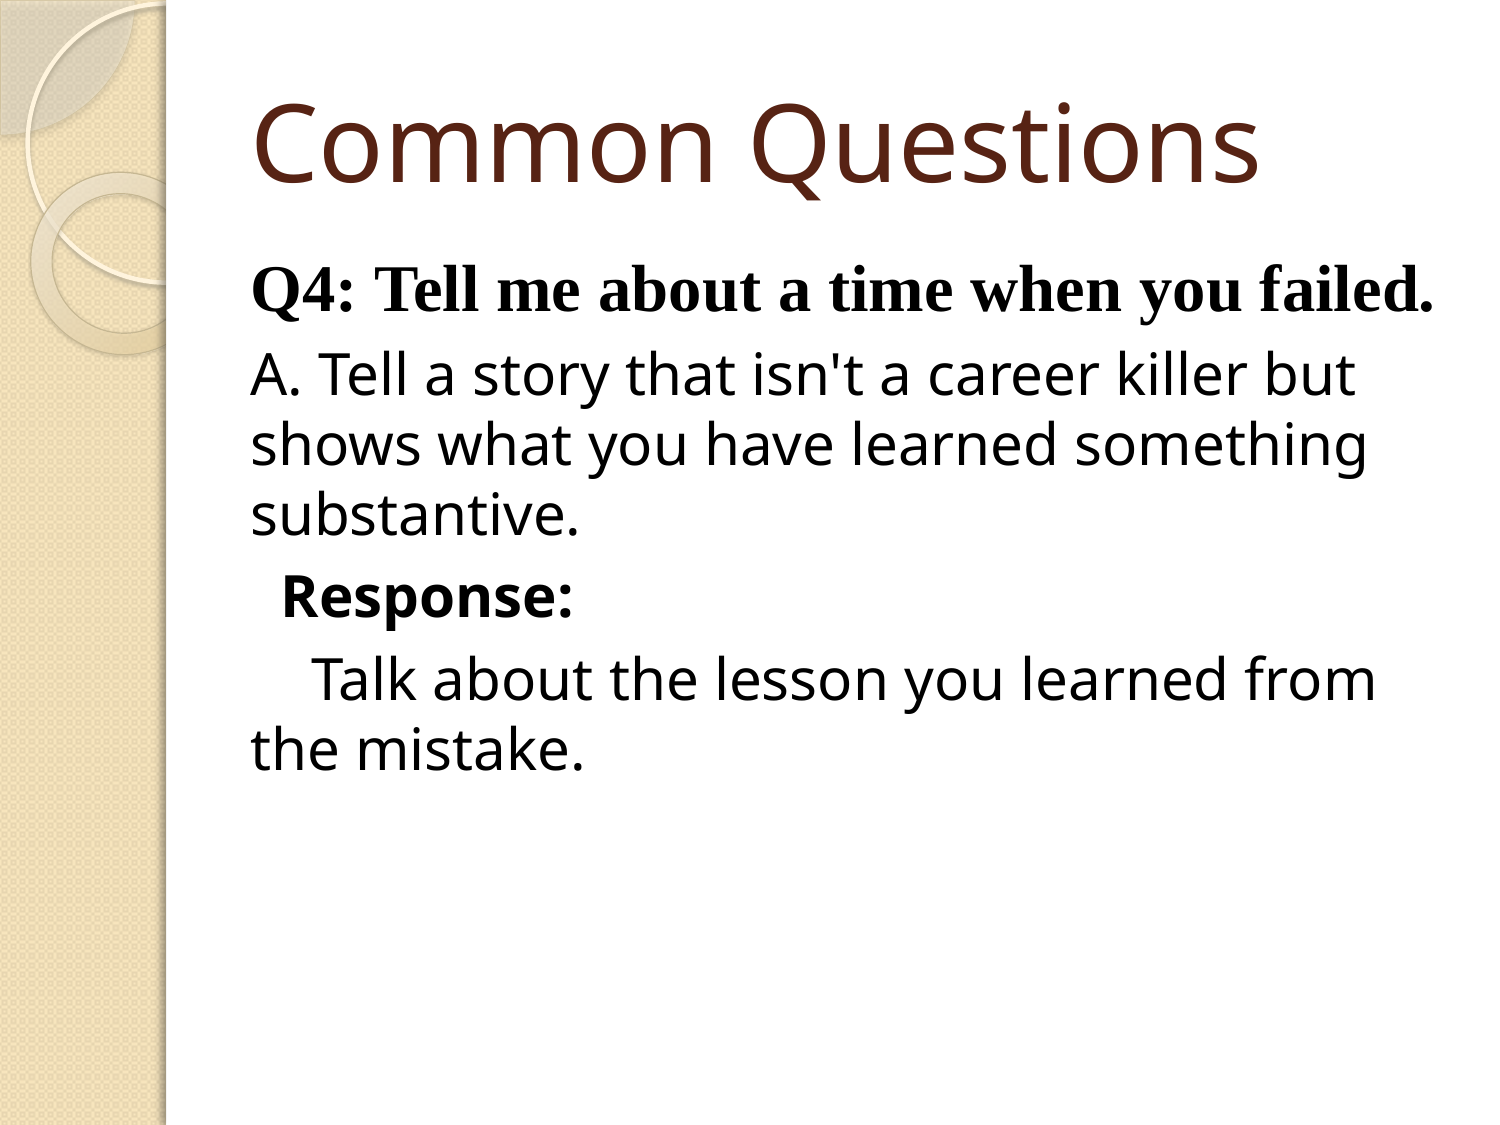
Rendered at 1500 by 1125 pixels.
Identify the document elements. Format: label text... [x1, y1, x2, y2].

title Common Questions [235, 45, 1466, 233]
list Q4: Tell me about a time when you failed. A. Tell a story that isn't a career killer but shows what you have learned something substantive. Response: Talk about the lesson you learned from the mistake. [235, 237, 1466, 1025]
